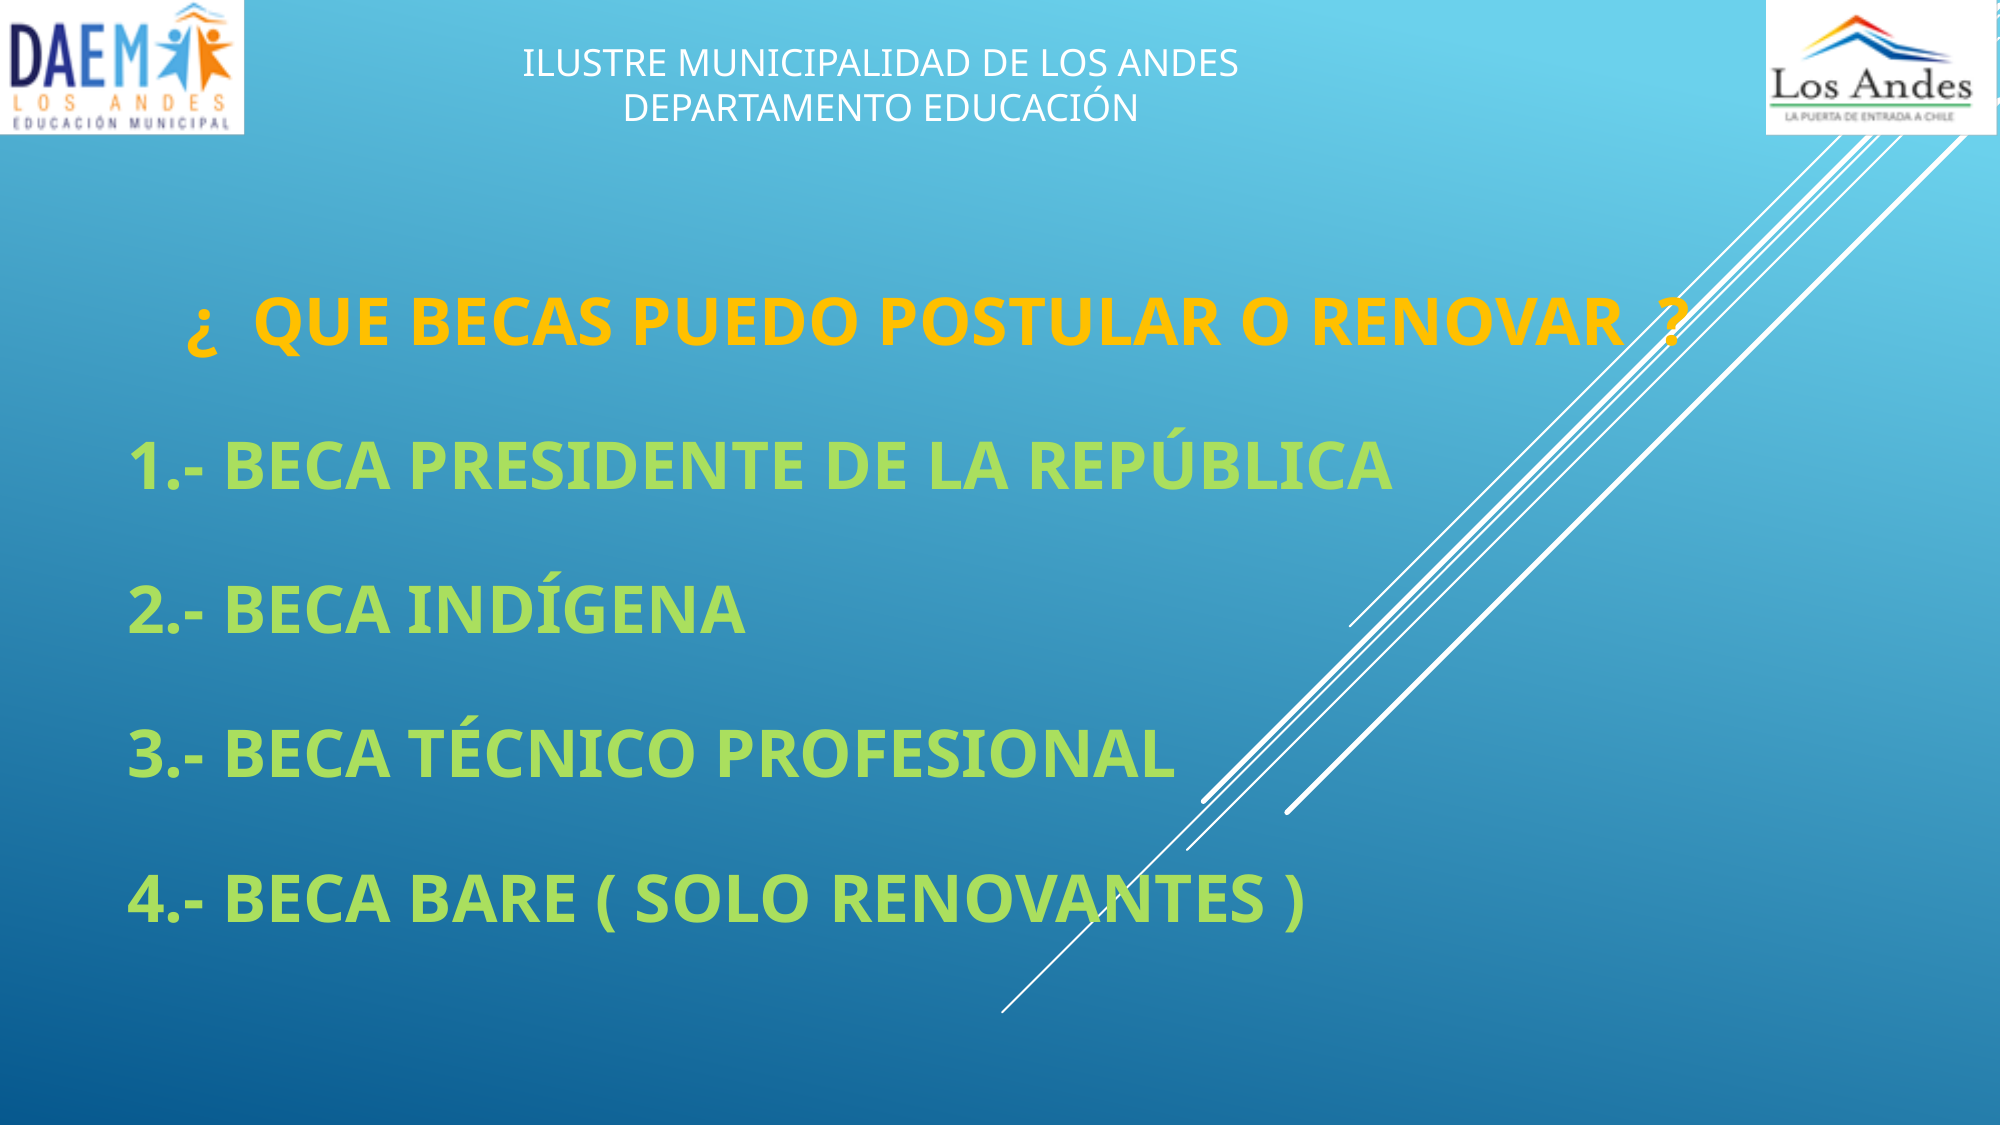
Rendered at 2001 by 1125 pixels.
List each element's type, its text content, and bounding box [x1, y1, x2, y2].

picture [0, 0, 247, 138]
subtitle ¿ QUE BECAS PUEDO POSTULAR O RENOVAR ? 1.- BECA PRESIDENTE DE LA REPÚBLICA 2.- BECA INDÍGENA 3.- BECA TÉCNICO PROFESIONAL 4.- BECA BARE ( SOLO RENOVANTES ) [112, 232, 1766, 950]
picture [1765, 0, 2000, 138]
text_box ILUSTRE MUNICIPALIDAD DE LOS ANDES DEPARTAMENTO EDUCACIÓN [381, 31, 1382, 136]
